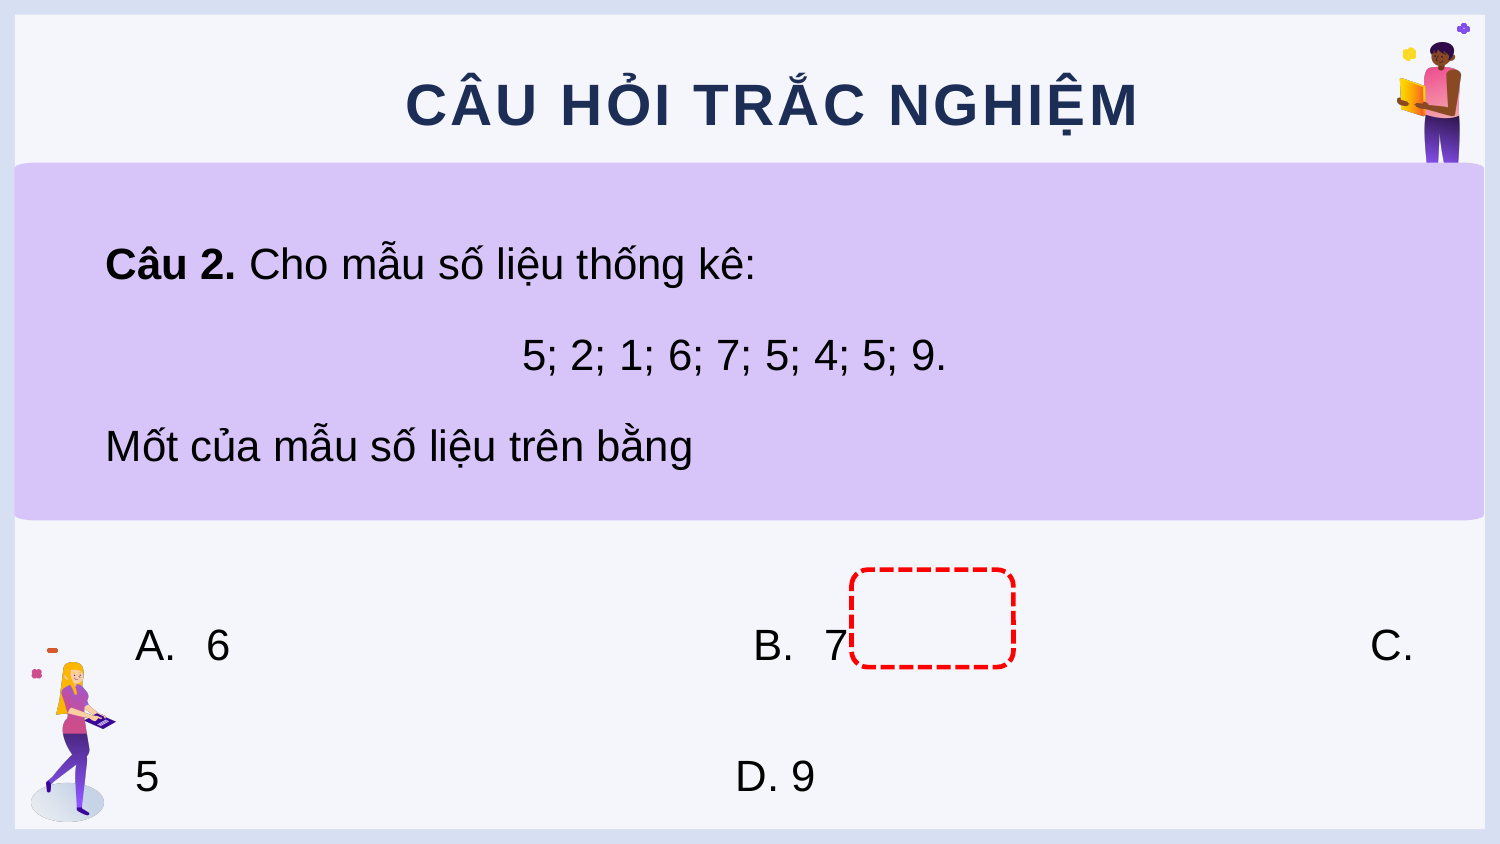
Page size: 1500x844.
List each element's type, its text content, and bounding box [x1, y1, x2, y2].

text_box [1397, 22, 1480, 220]
text_box [849, 567, 1016, 670]
text_box A. 6 B. 7 C. 5 D. 9 [118, 530, 1432, 808]
text_box Câu 2. Cho mẫu số liệu thống kê: 5; 2; 1; 6; 7; 5; 4; 5; 9. Mốt của mẫu số liệu trên bằng [88, 201, 1395, 478]
text_box [14, 162, 1484, 521]
text_box CÂU HỎI TRẮC NGHIỆM [91, 39, 1392, 137]
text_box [30, 645, 116, 823]
